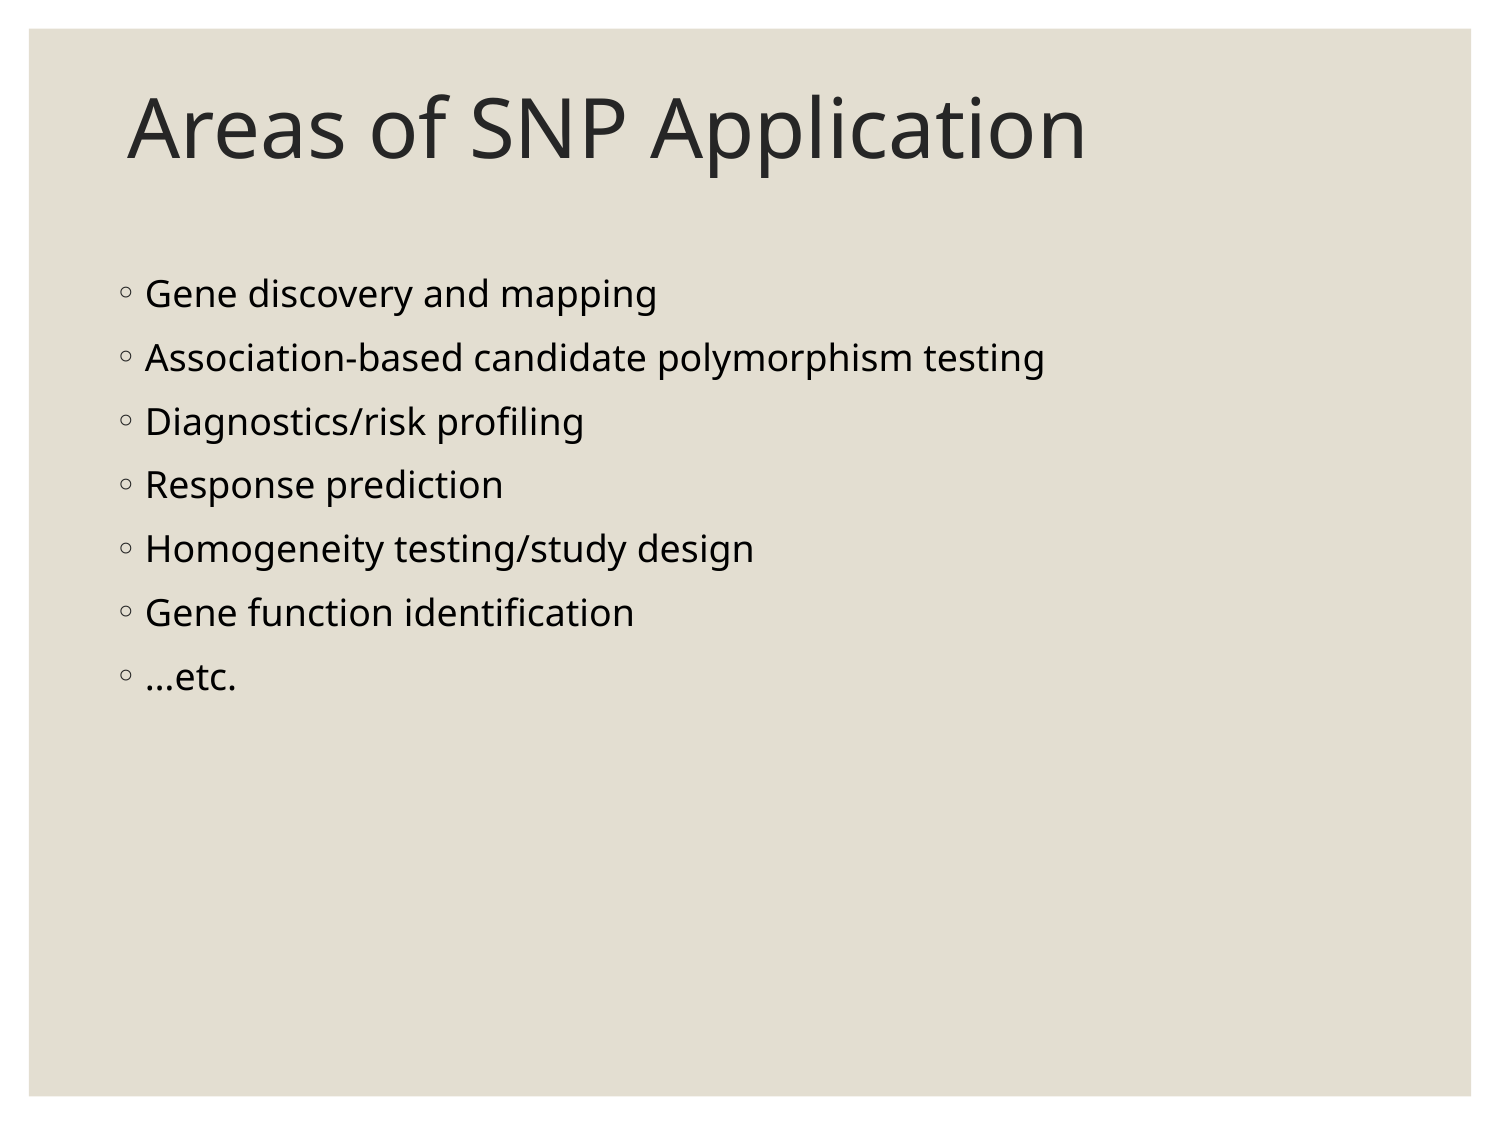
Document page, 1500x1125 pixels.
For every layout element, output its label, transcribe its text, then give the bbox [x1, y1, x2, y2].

list Gene discovery and mapping Association-based candidate polymorphism testing Diagnostics/risk profiling Response prediction Homogeneity testing/study design Gene function identification …etc. [99, 262, 1438, 1125]
title Areas of SNP Application [112, 37, 1388, 225]
